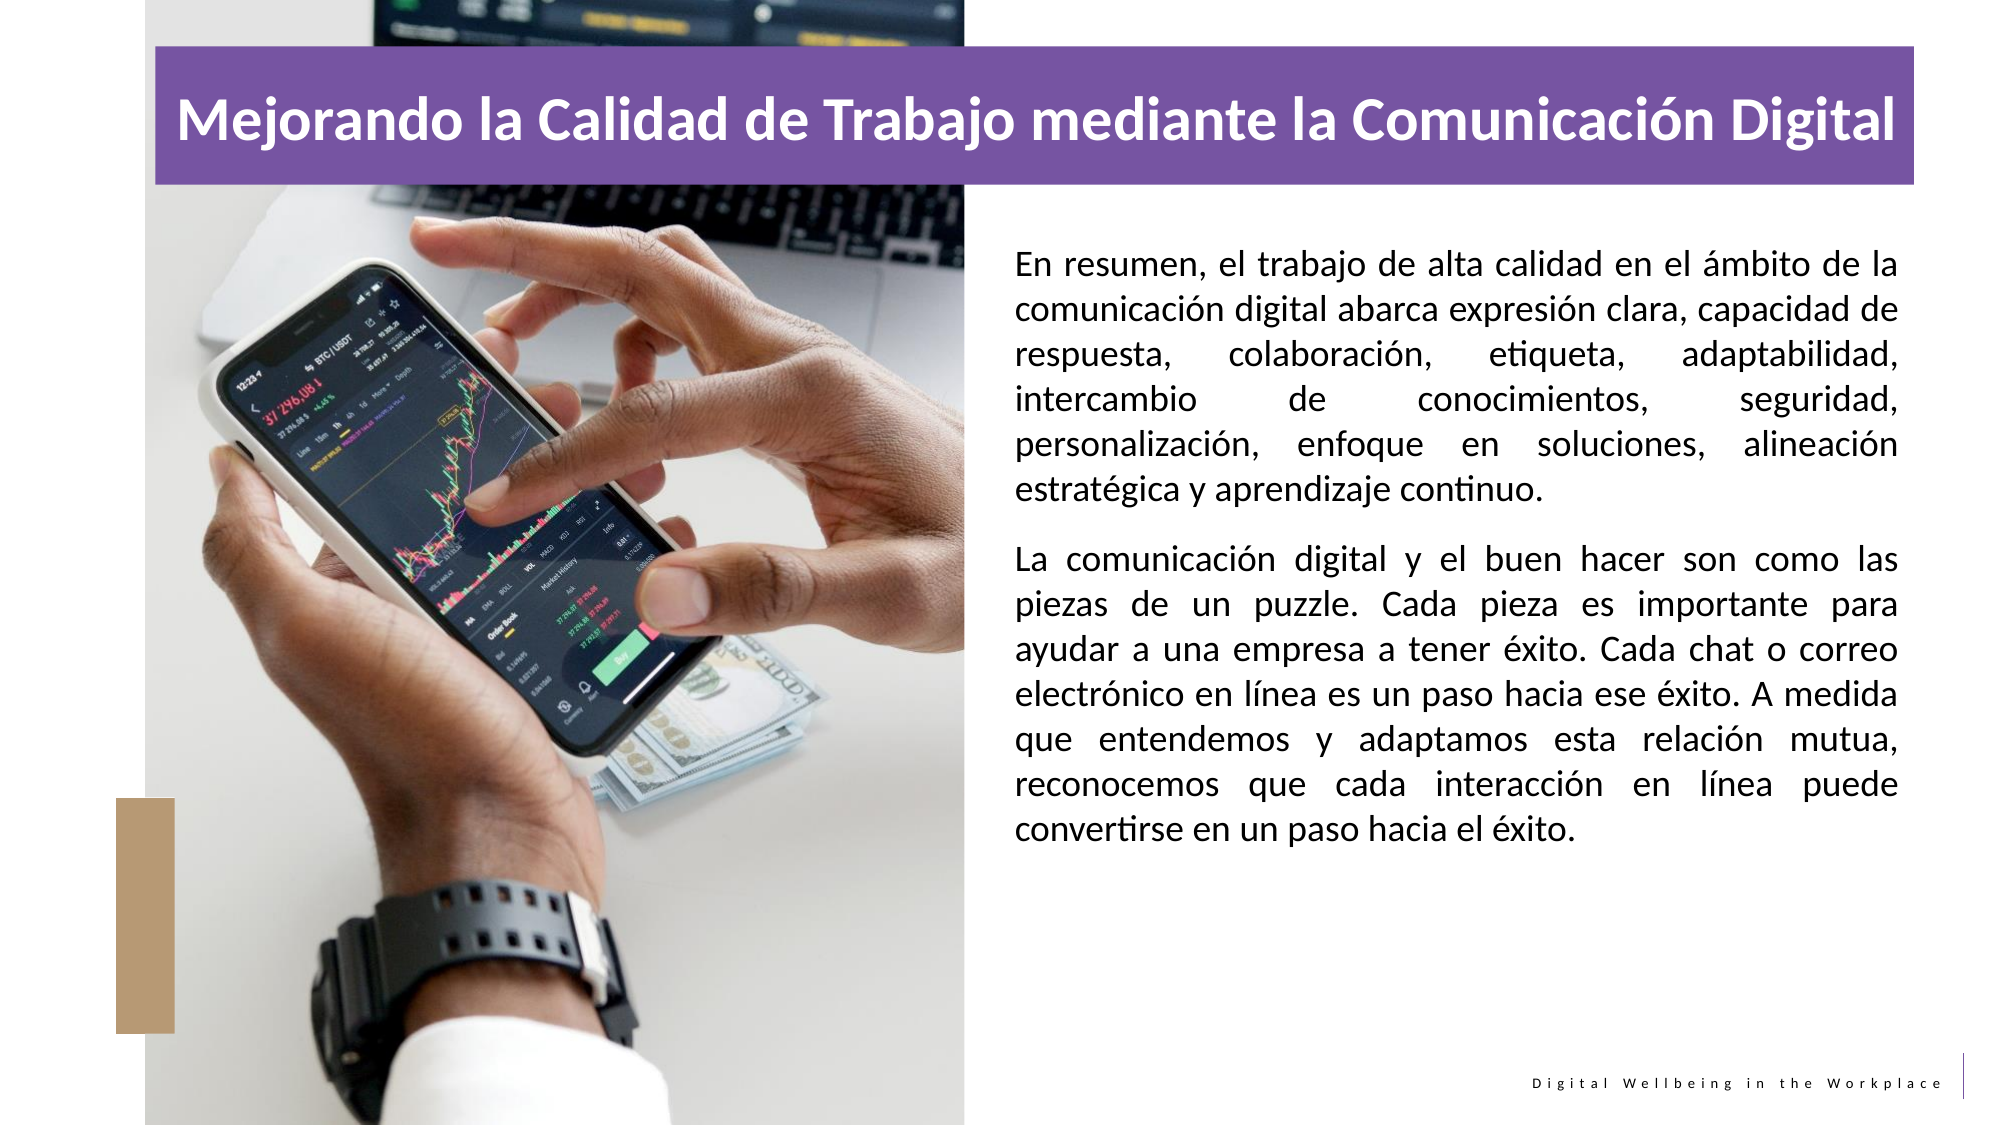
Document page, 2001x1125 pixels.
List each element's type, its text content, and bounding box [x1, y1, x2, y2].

list En resumen, el trabajo de alta calidad en el ámbito de la comunicación digital abarca expresión clara, capacidad de respuesta, colaboración, etiqueta, adaptabilidad, intercambio de conocimientos, seguridad, personalización, enfoque en soluciones, alineación estratégica y aprendizaje continuo. La comunicación digital y el buen hacer son como las piezas de un puzzle. Cada pieza es importante para ayudar a una empresa a tener éxito. Cada chat o correo electrónico en línea es un paso hacia ese éxito. A medida que entendemos y adaptamos esta relación mutua, reconocemos que cada interacción en línea puede convertirse en un paso hacia el éxito. [999, 231, 1915, 973]
text_box Mejorando la Calidad de Trabajo mediante la Comunicación Digital [965, 46, 1914, 185]
picture [145, 0, 965, 1125]
